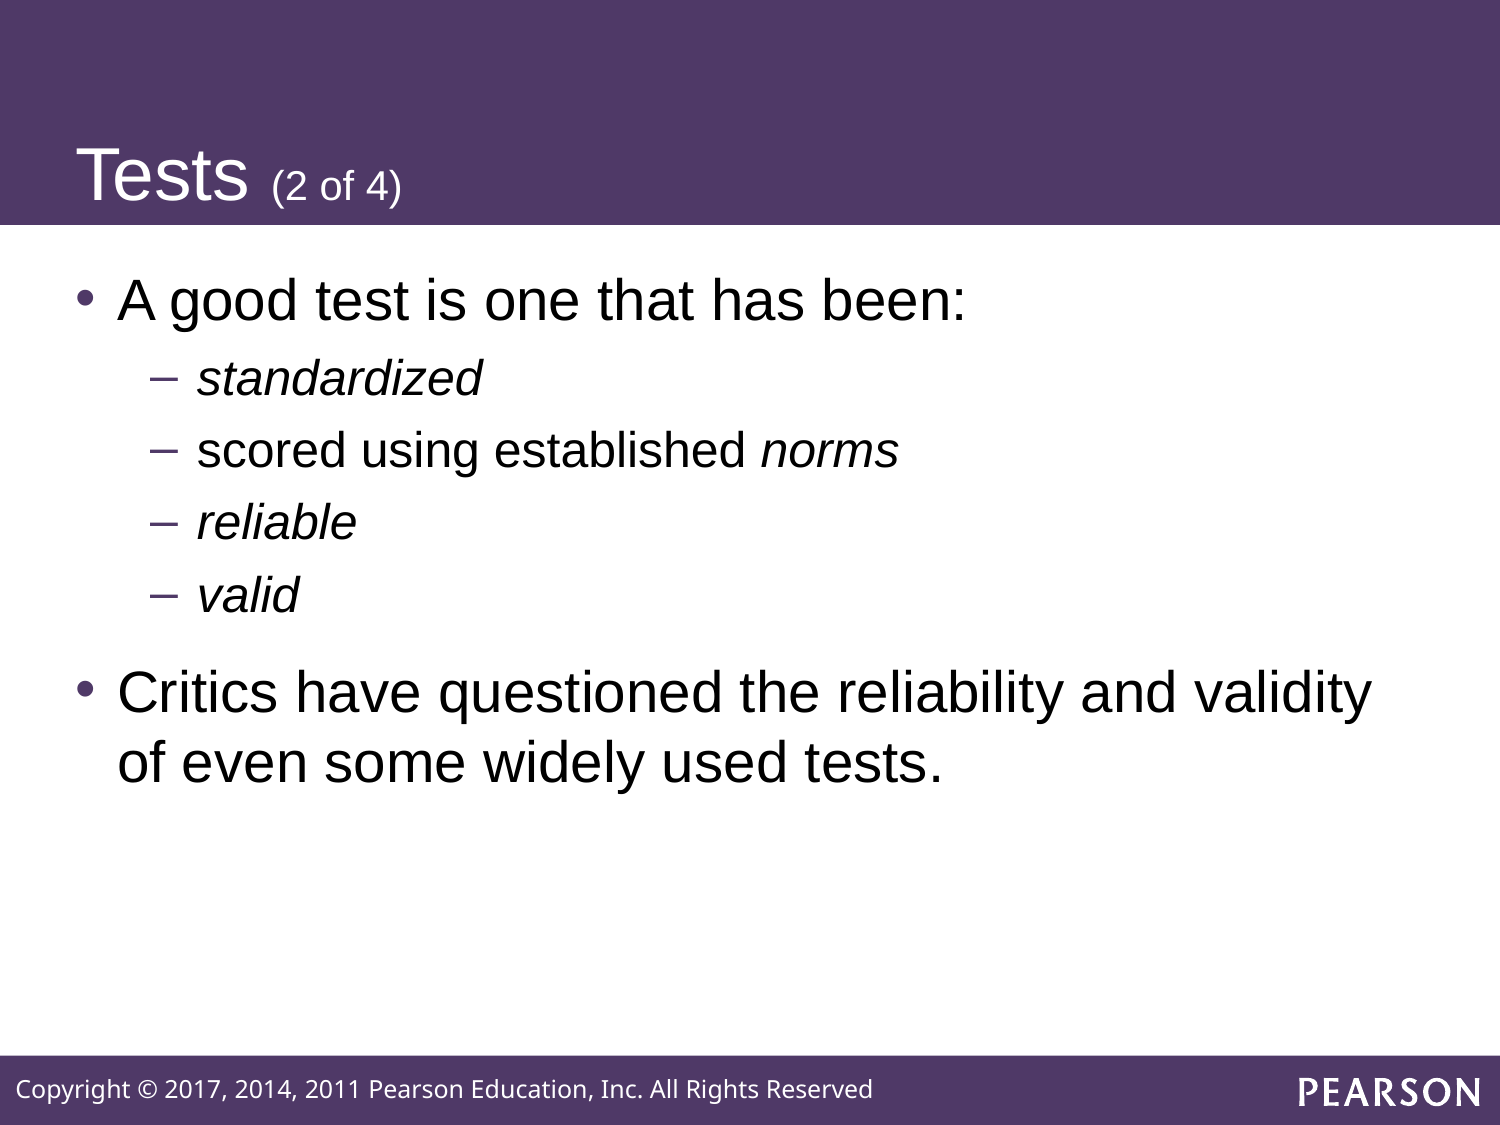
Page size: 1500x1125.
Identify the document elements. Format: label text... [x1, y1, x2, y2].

list A good test is one that has been: standardized scored using established norms reliable valid Critics have questioned the reliability and validity of even some widely used tests. [75, 262, 1425, 1005]
title Tests (2 of 4) [75, 35, 1425, 216]
